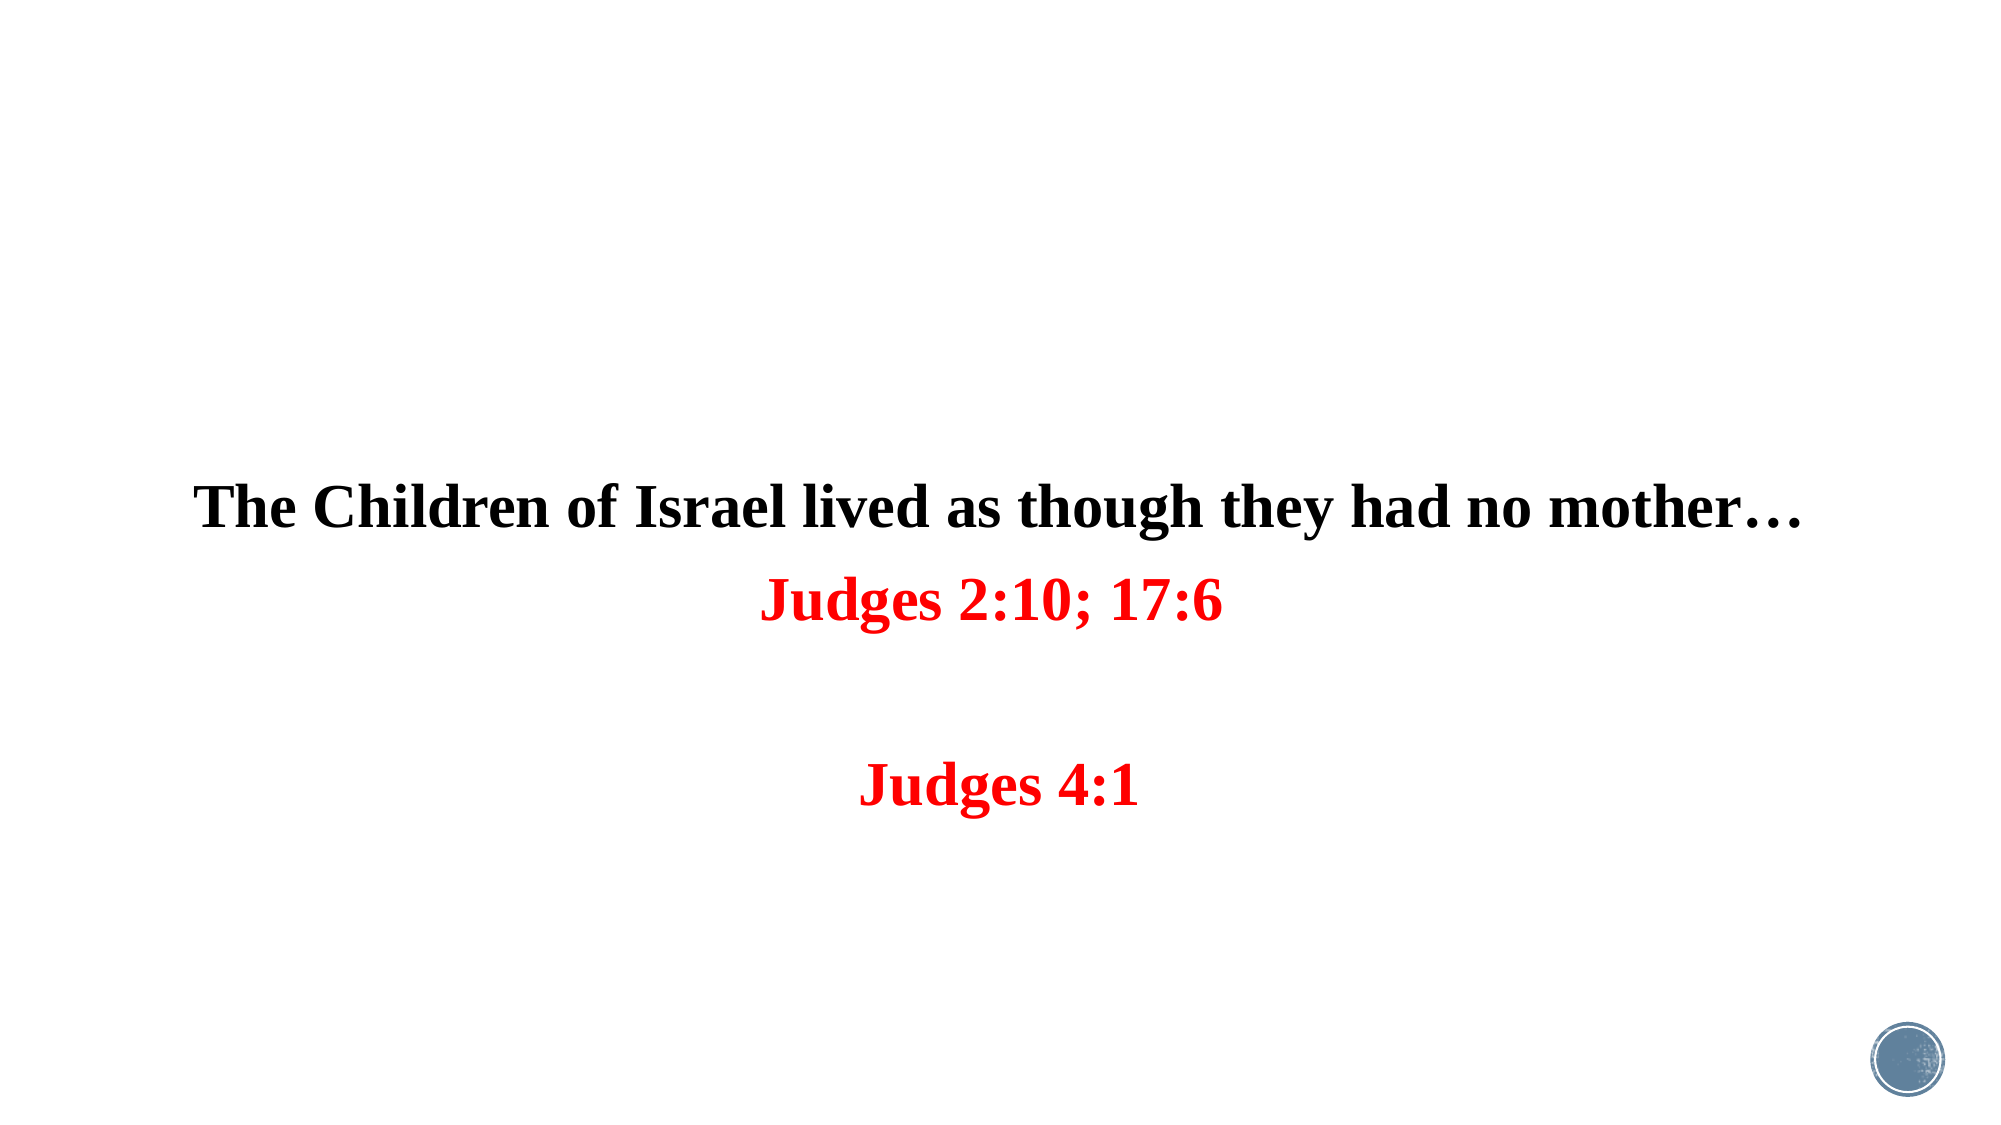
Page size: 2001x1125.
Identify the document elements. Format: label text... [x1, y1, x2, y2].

list The Children of Israel lived as though they had no mother… Judges 2:10; 17:6 Judges 4:1 [52, 466, 1948, 835]
